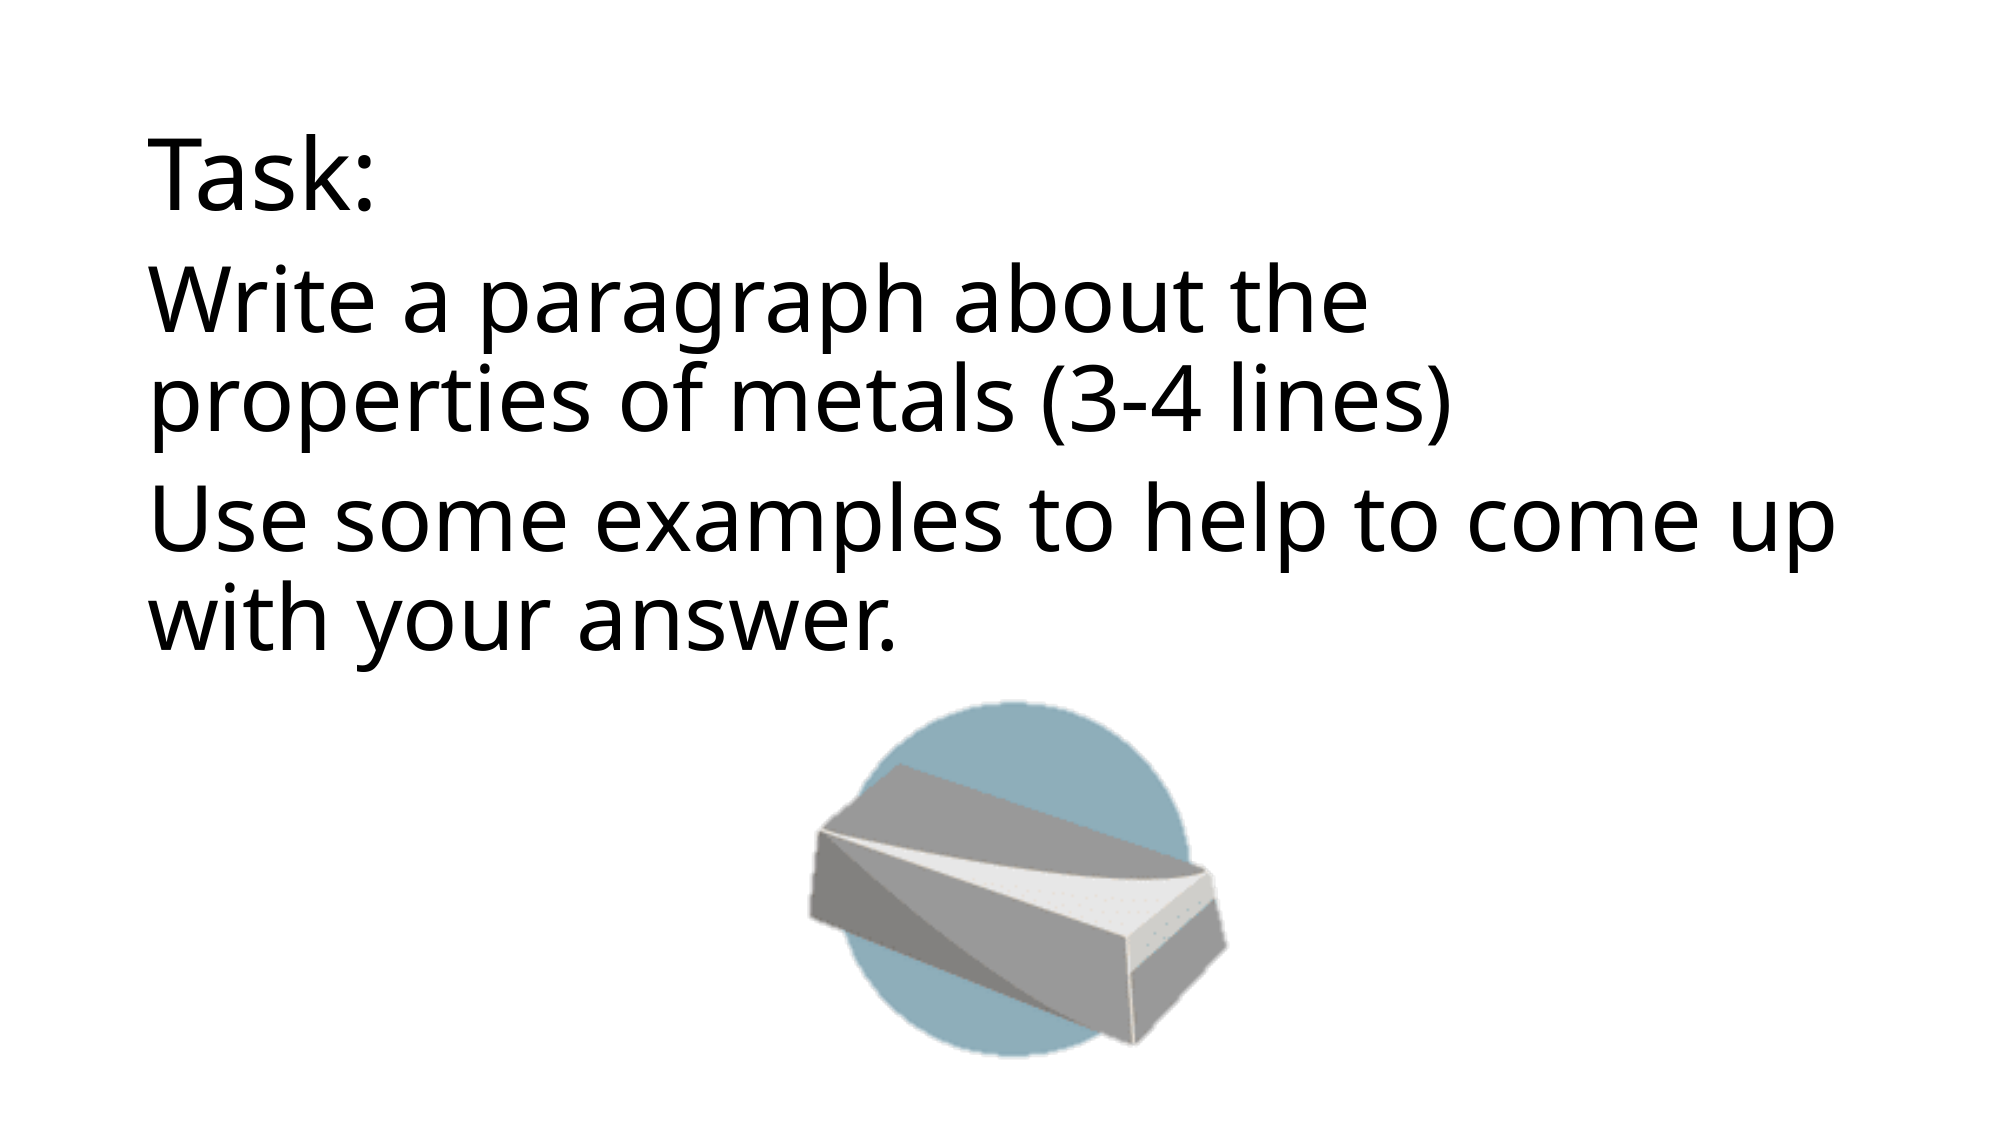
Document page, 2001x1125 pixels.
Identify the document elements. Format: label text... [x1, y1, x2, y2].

picture [735, 683, 1254, 1081]
list Task: Write a paragraph about the properties of metals (3-4 lines) Use some examples to help to come up with your answer. [131, 117, 1857, 968]
